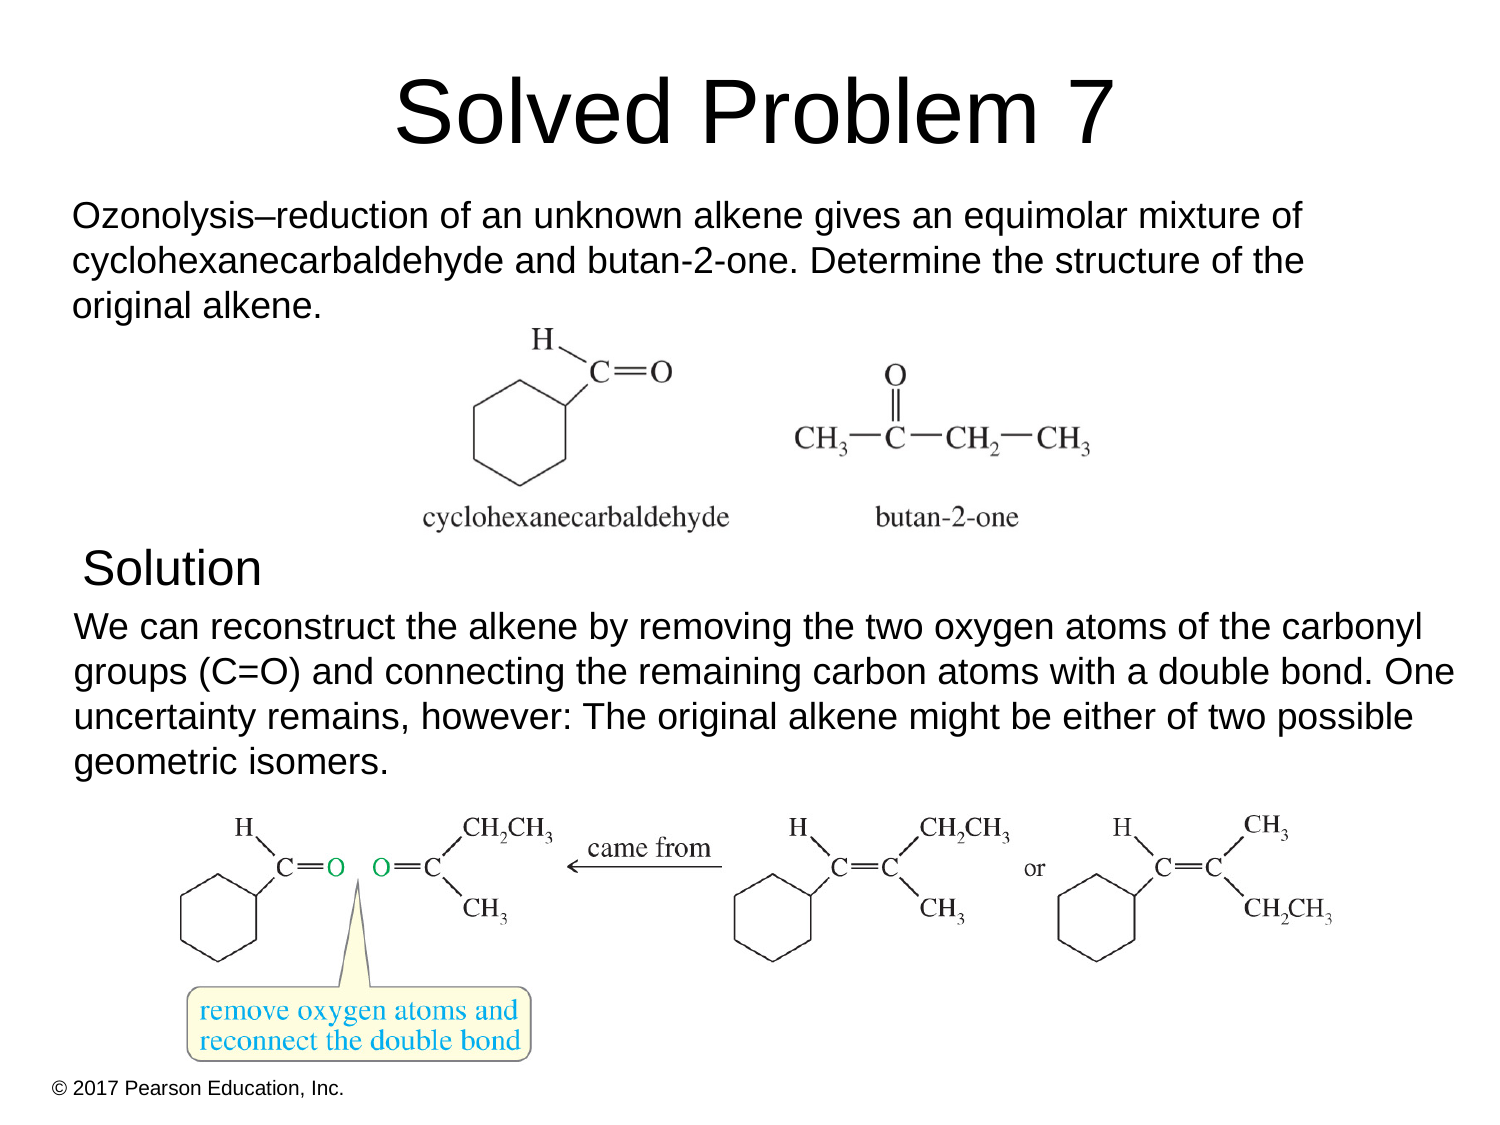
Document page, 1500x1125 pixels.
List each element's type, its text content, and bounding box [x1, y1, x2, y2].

text_box Ozonolysis–reduction of an unknown alkene gives an equimolar mixture of cyclohexanecarbaldehyde and butan-2-one. Determine the structure of the original alkene. [57, 183, 1423, 333]
text_box Solved Problem 7 [81, 45, 1432, 184]
picture [417, 322, 1096, 536]
text_box Solution [67, 527, 278, 603]
text_box We can reconstruct the alkene by removing the two oxygen atoms of the carbonyl groups (C=O) and connecting the remaining carbon atoms with a double bond. One uncertainty remains, however: The original alkene might be either of two possible geometric isomers. [58, 594, 1472, 790]
picture [171, 805, 1342, 1065]
